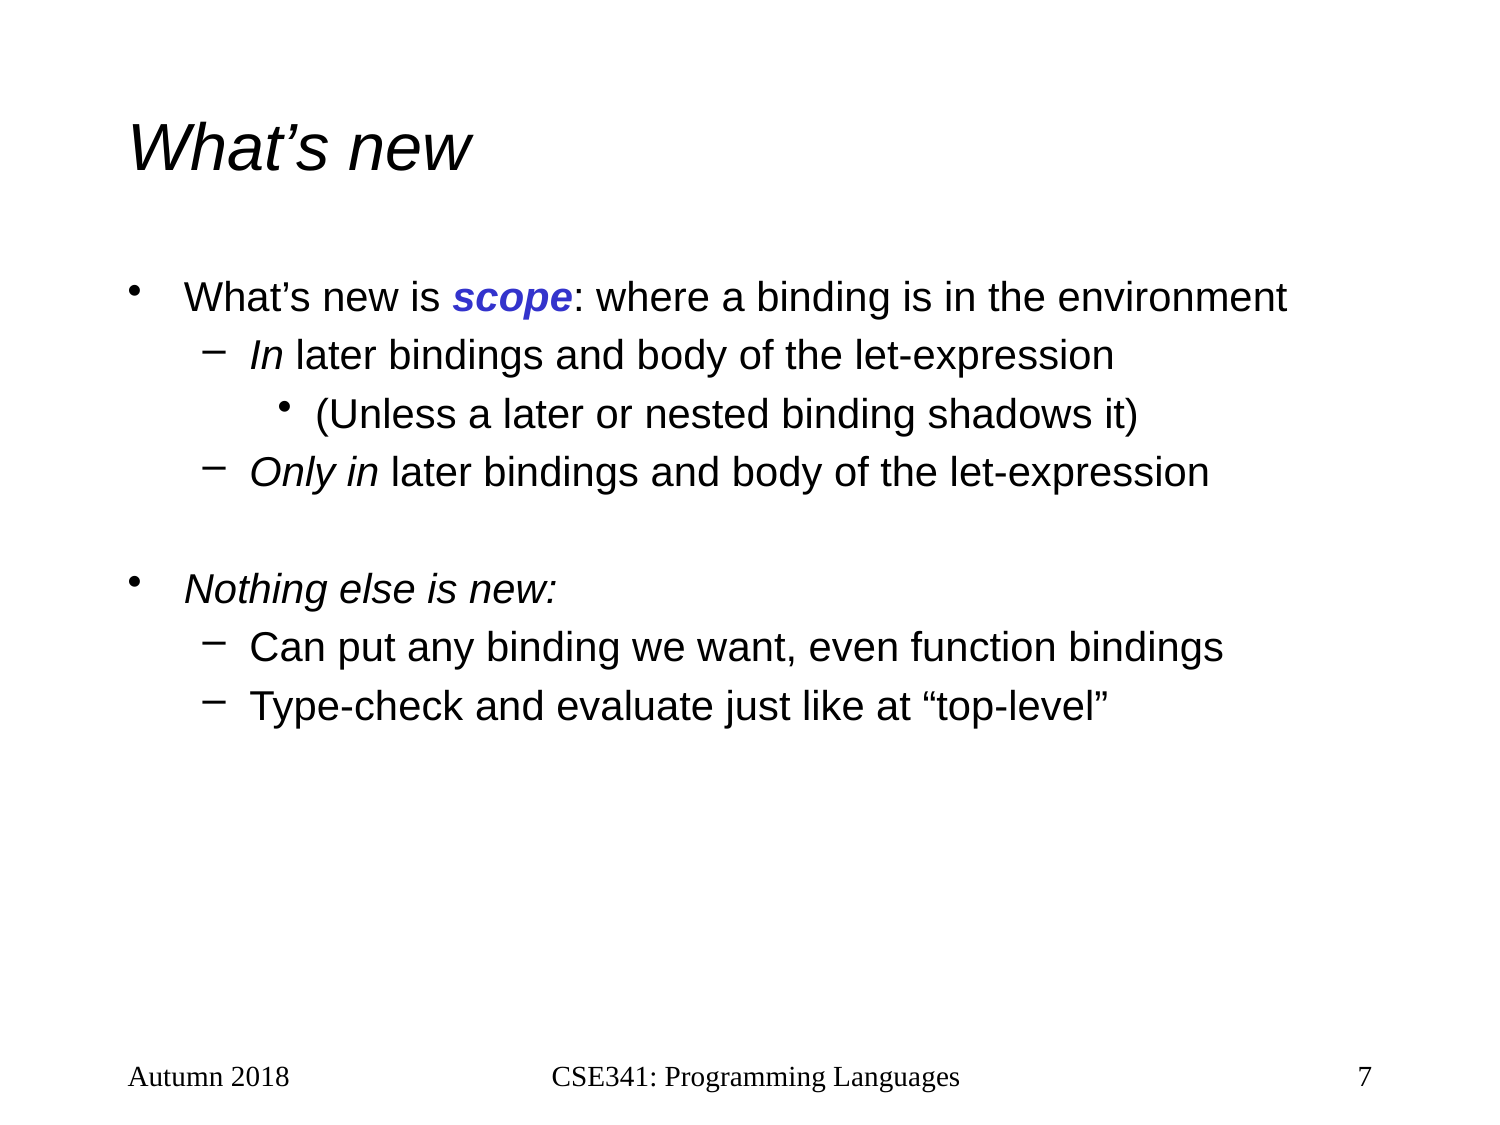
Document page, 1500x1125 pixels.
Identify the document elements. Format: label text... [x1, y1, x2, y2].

slide_number 7 [1074, 1049, 1388, 1125]
list What’s new is scope: where a binding is in the environment In later bindings and body of the let-expression (Unless a later or nested binding shadows it) Only in later bindings and body of the let-expression Nothing else is new: Can put any binding we want, even function bindings Type-check and evaluate just like at “top-level” [112, 262, 1388, 1001]
slide_number Autumn 2018 [112, 1049, 426, 1125]
title What’s new [112, 49, 1388, 238]
footer CSE341: Programming Languages [474, 1049, 1038, 1125]
